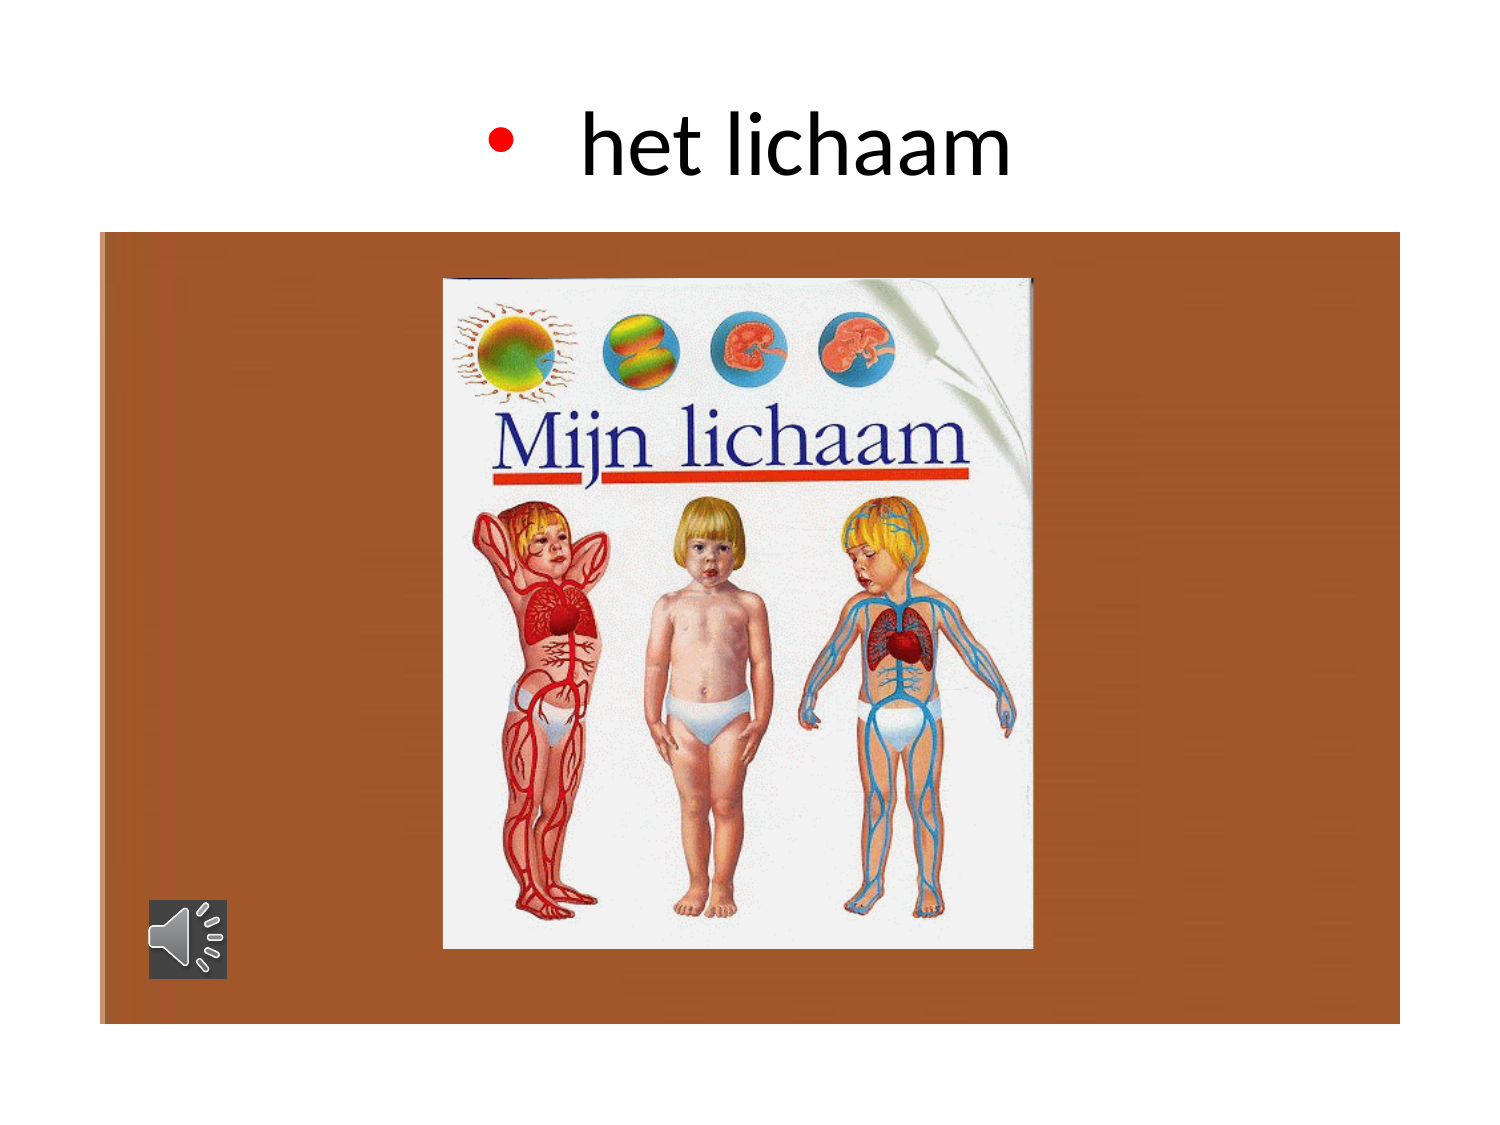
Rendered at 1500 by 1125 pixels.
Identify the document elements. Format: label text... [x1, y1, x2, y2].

picture [100, 232, 1400, 1024]
title het lichaam [75, 45, 1425, 233]
